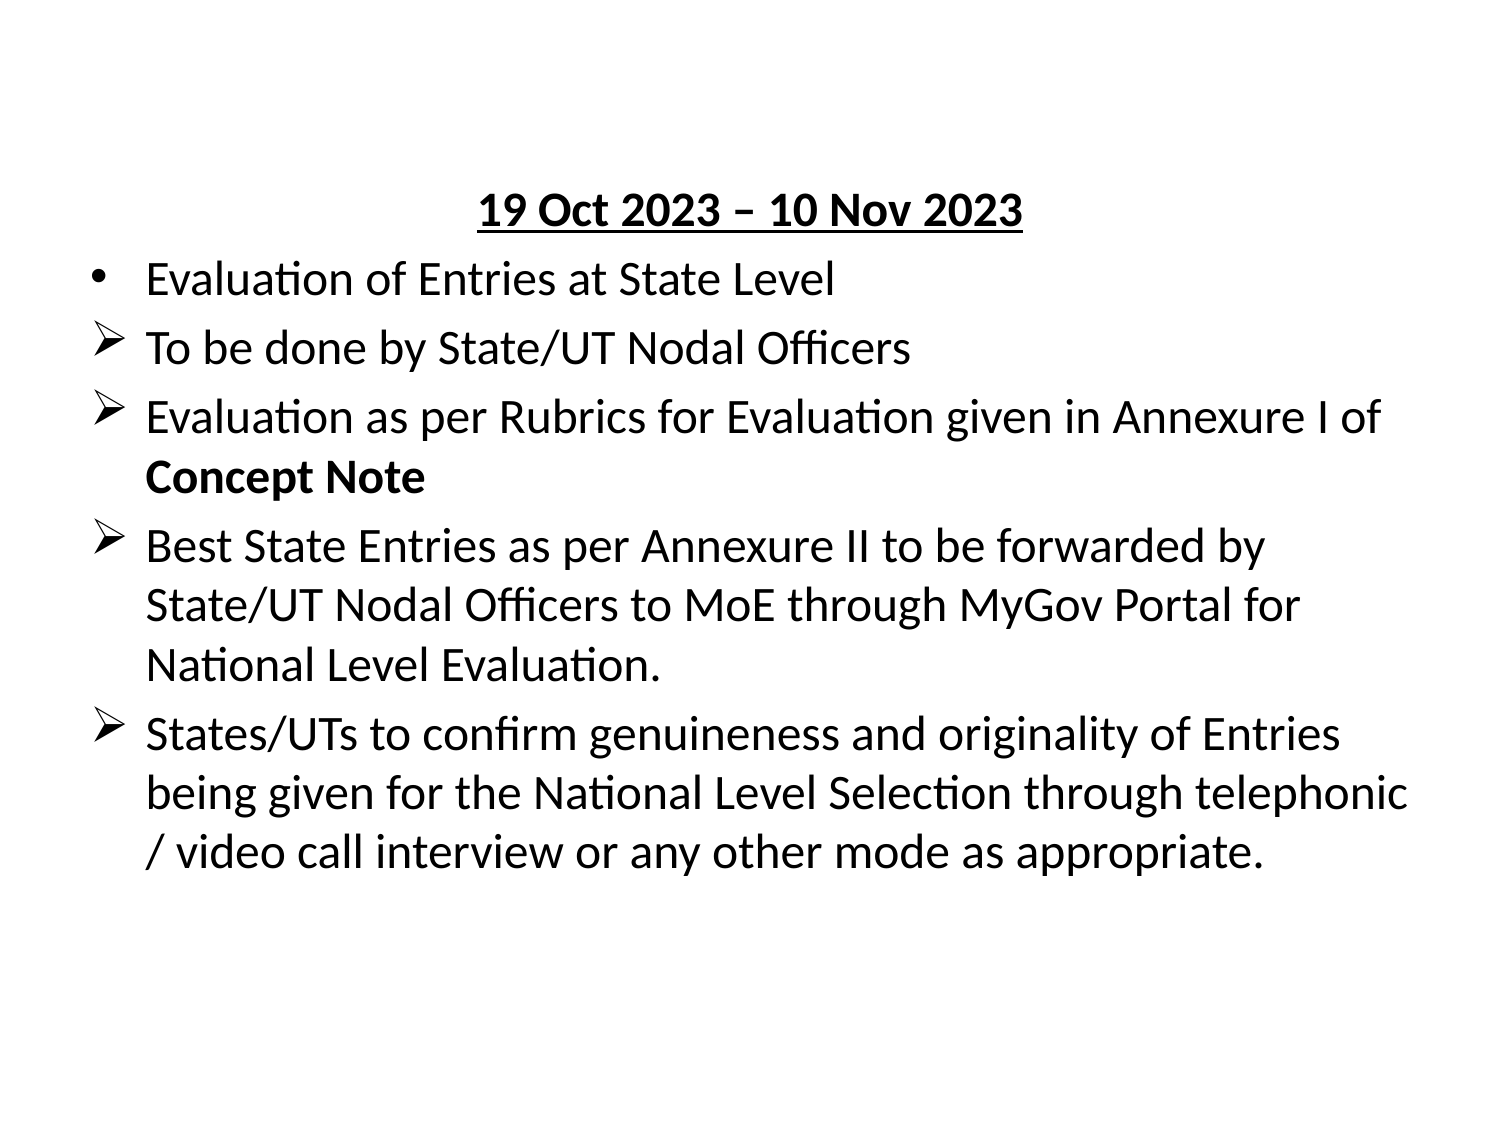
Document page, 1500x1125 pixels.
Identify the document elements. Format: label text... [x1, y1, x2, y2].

list 19 Oct 2023 – 10 Nov 2023 Evaluation of Entries at State Level To be done by State/UT Nodal Officers Evaluation as per Rubrics for Evaluation given in Annexure I of Concept Note Best State Entries as per Annexure II to be forwarded by State/UT Nodal Officers to MoE through MyGov Portal for National Level Evaluation. States/UTs to confirm genuineness and originality of Entries being given for the National Level Selection through telephonic / video call interview or any other mode as appropriate. [75, 99, 1425, 925]
